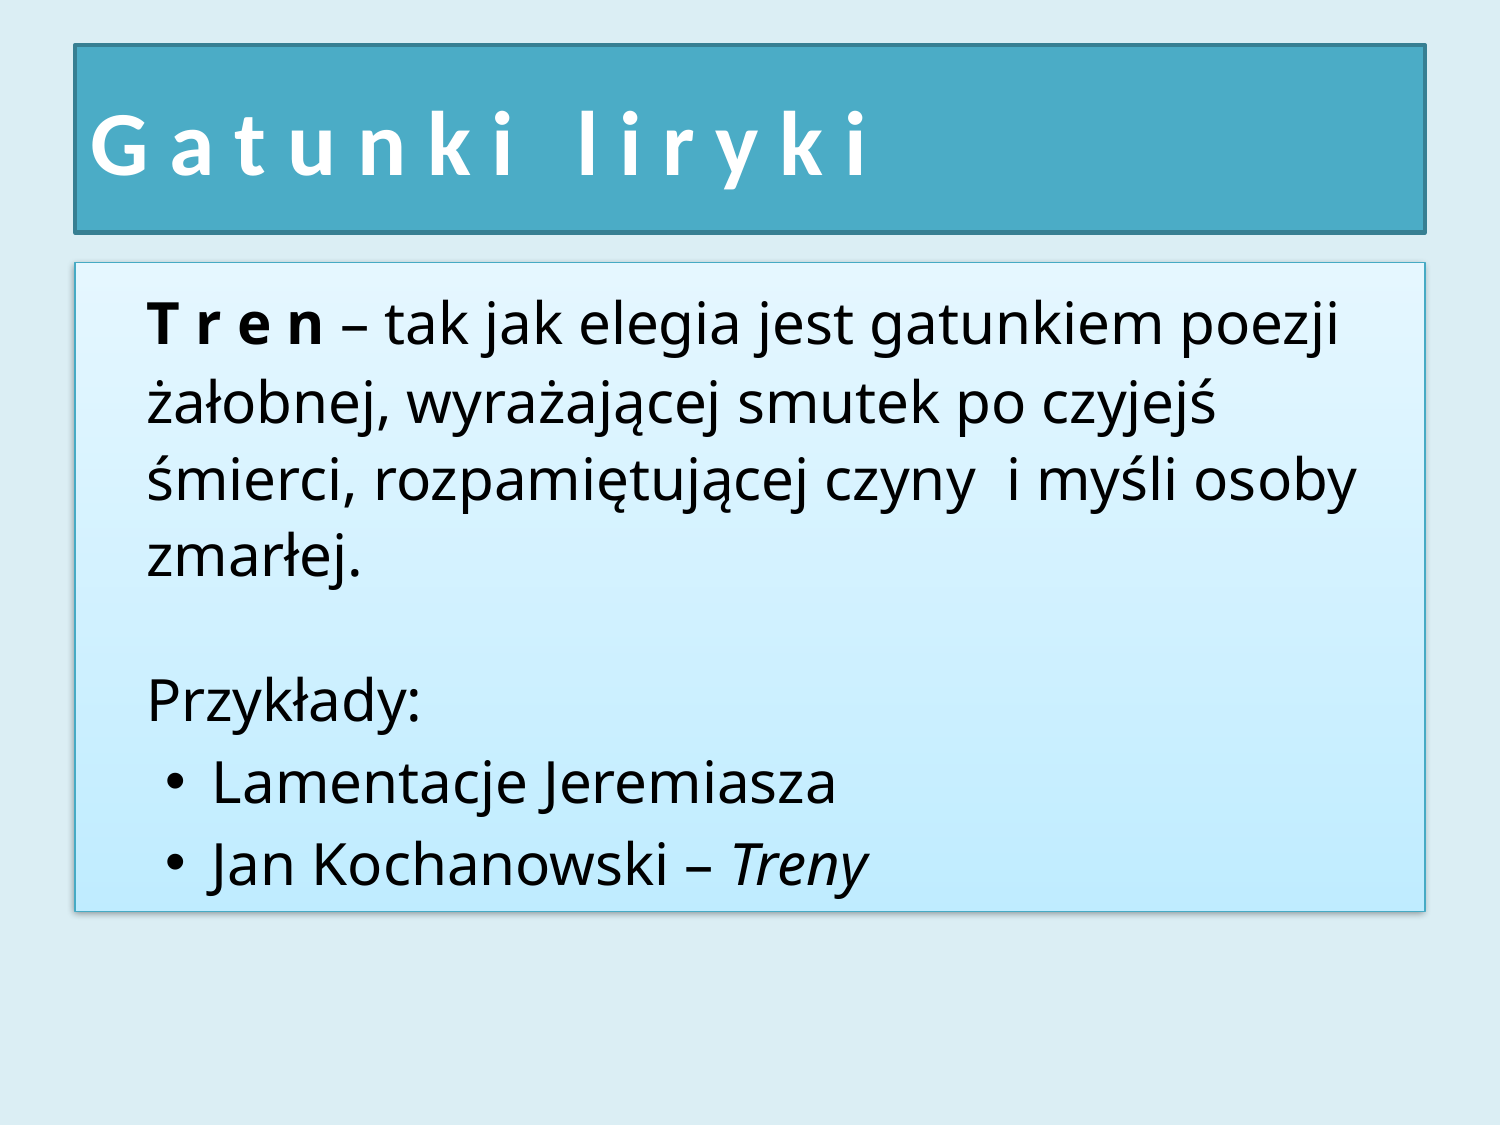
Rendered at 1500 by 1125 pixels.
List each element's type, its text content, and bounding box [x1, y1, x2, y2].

title G a t u n k i l i r y k i [73, 43, 1427, 235]
list T r e n – tak jak elegia jest gatunkiem poezji żałobnej, wyrażającej smutek po czyjejś śmierci, rozpamiętującej czyny i myśli osoby zmarłej. Przykłady: Lamentacje Jeremiasza Jan Kochanowski – Treny [74, 262, 1426, 912]
